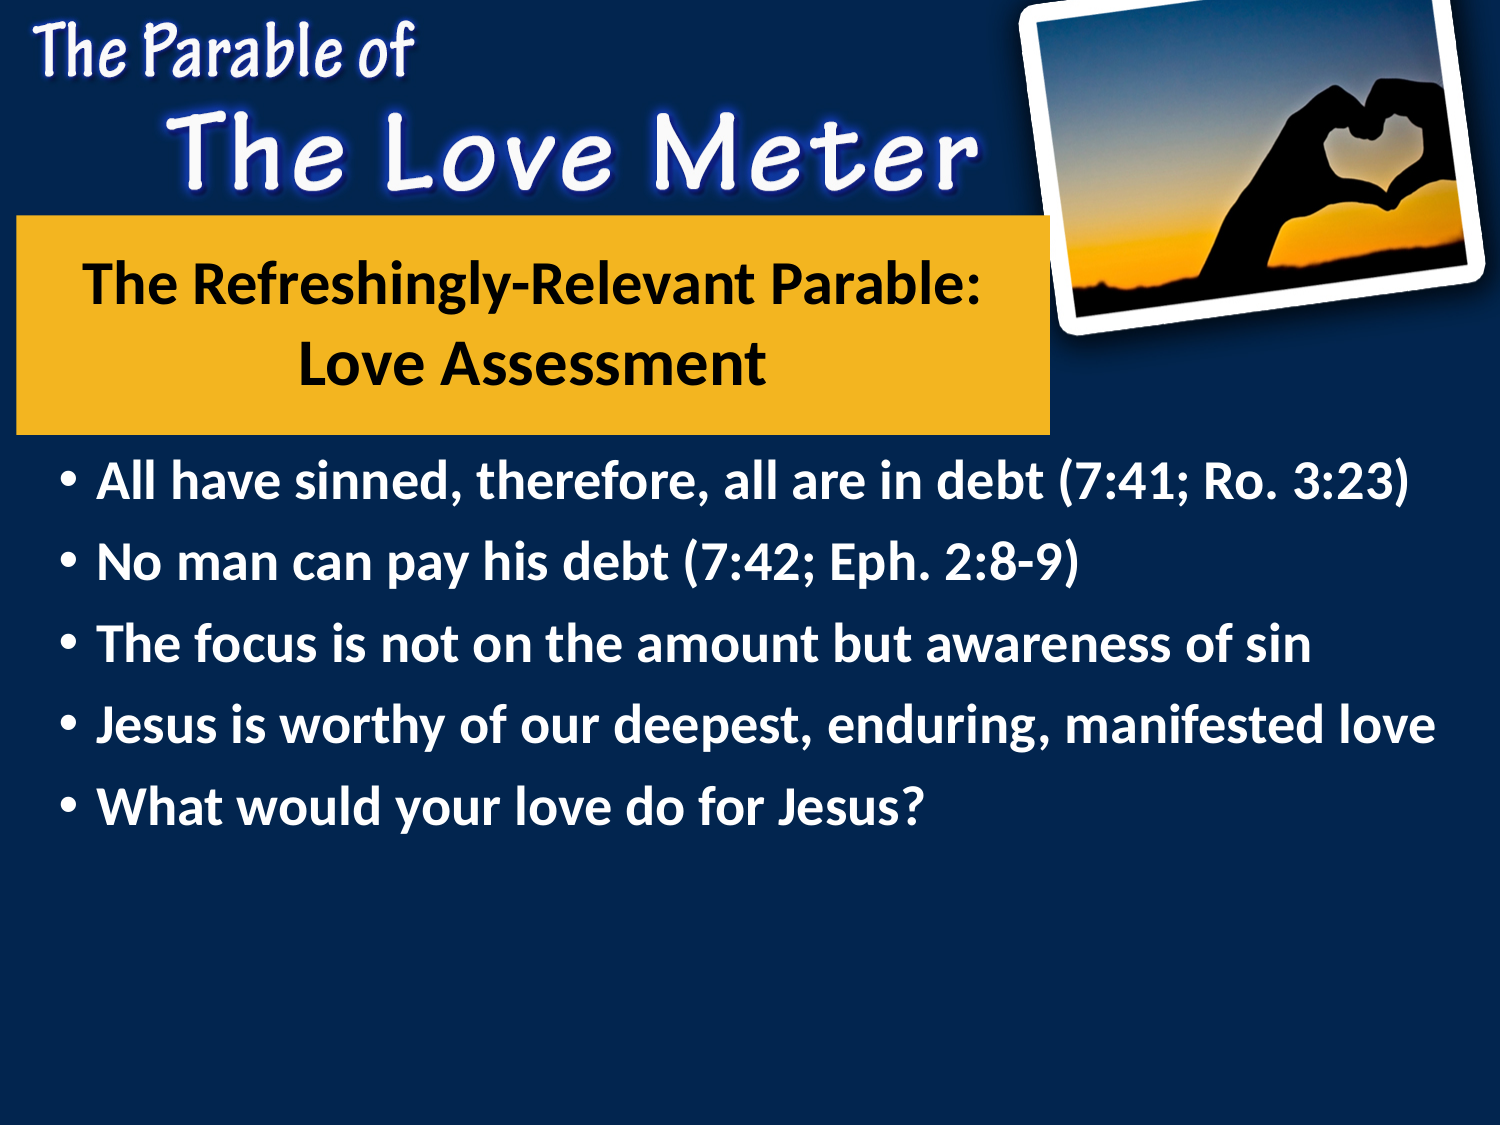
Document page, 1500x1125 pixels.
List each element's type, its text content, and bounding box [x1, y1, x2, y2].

list All have sinned, therefore, all are in debt (7:41; Ro. 3:23) No man can pay his debt (7:42; Eph. 2:8-9) The focus is not on the amount but awareness of sin Jesus is worthy of our deepest, enduring, manifested love What would your love do for Jesus? [43, 443, 1500, 1125]
list The Refreshingly-Relevant Parable: Love Assessment [16, 215, 1050, 435]
picture [0, 0, 1500, 1125]
